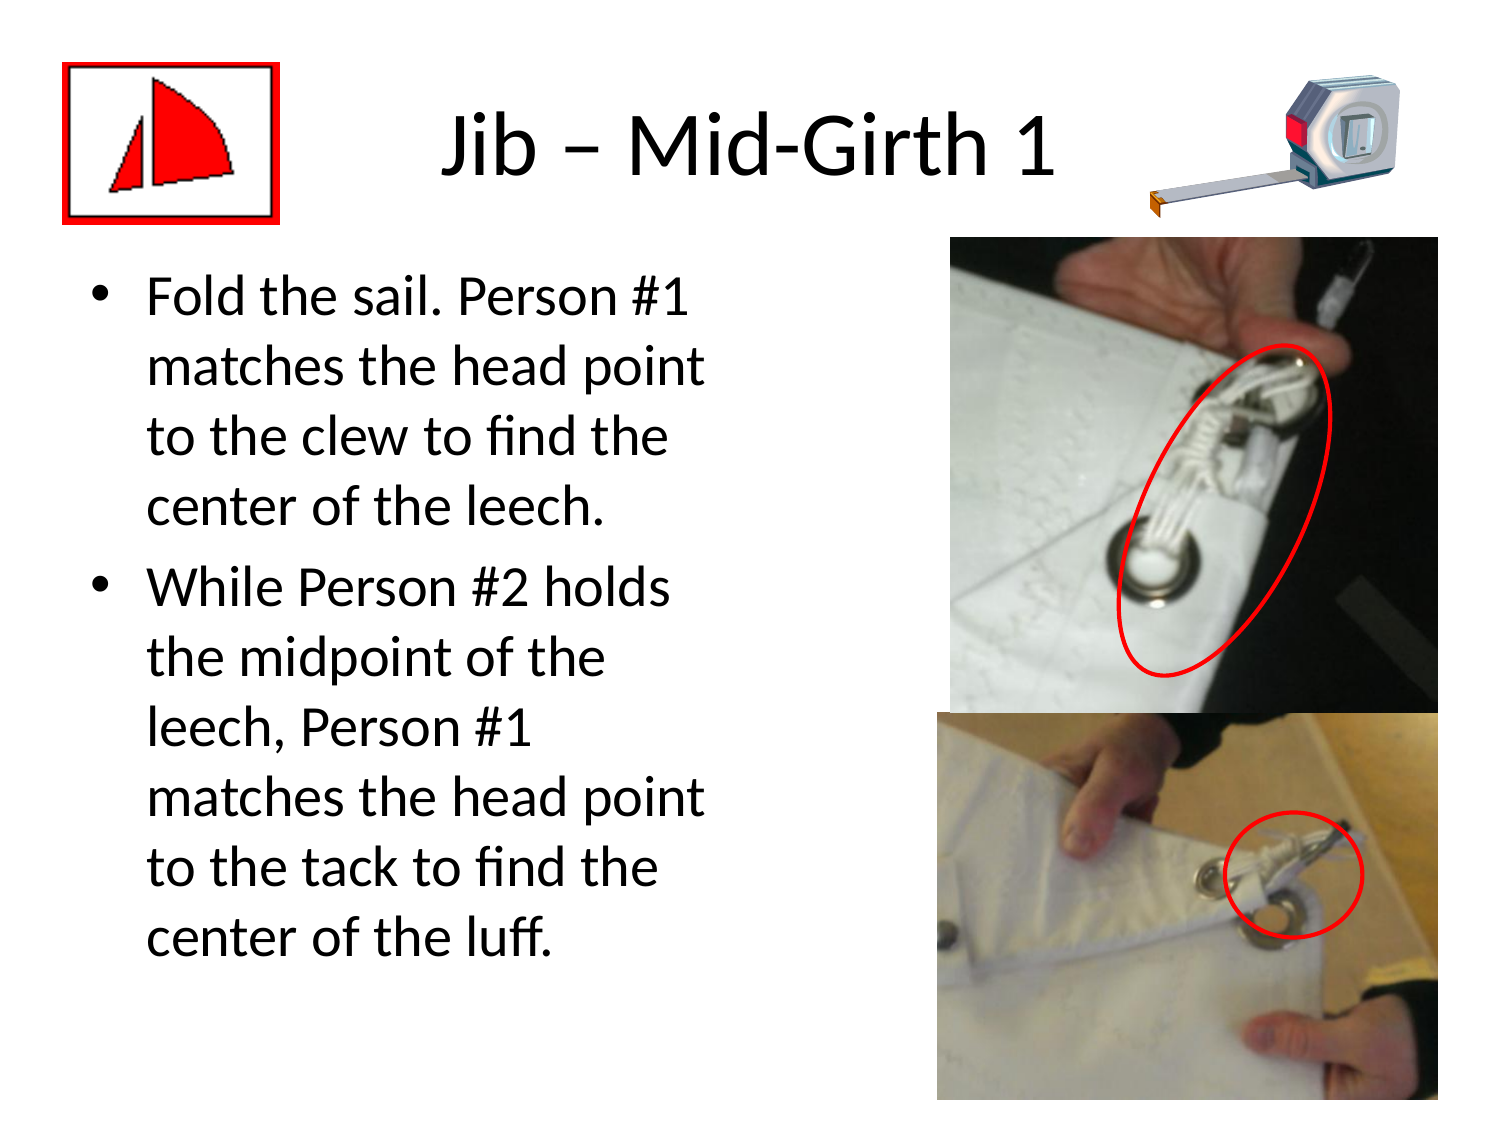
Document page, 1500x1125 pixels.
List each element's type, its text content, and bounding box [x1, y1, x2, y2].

title Jib – Mid-Girth 1 [75, 45, 1425, 233]
picture [62, 62, 280, 226]
picture [937, 237, 1438, 1101]
list Fold the sail. Person #1 matches the head point to the clew to find the center of the leech. While Person #2 holds the midpoint of the leech, Person #1 matches the head point to the tack to find the center of the luff. [75, 249, 738, 1025]
picture [1149, 74, 1401, 219]
